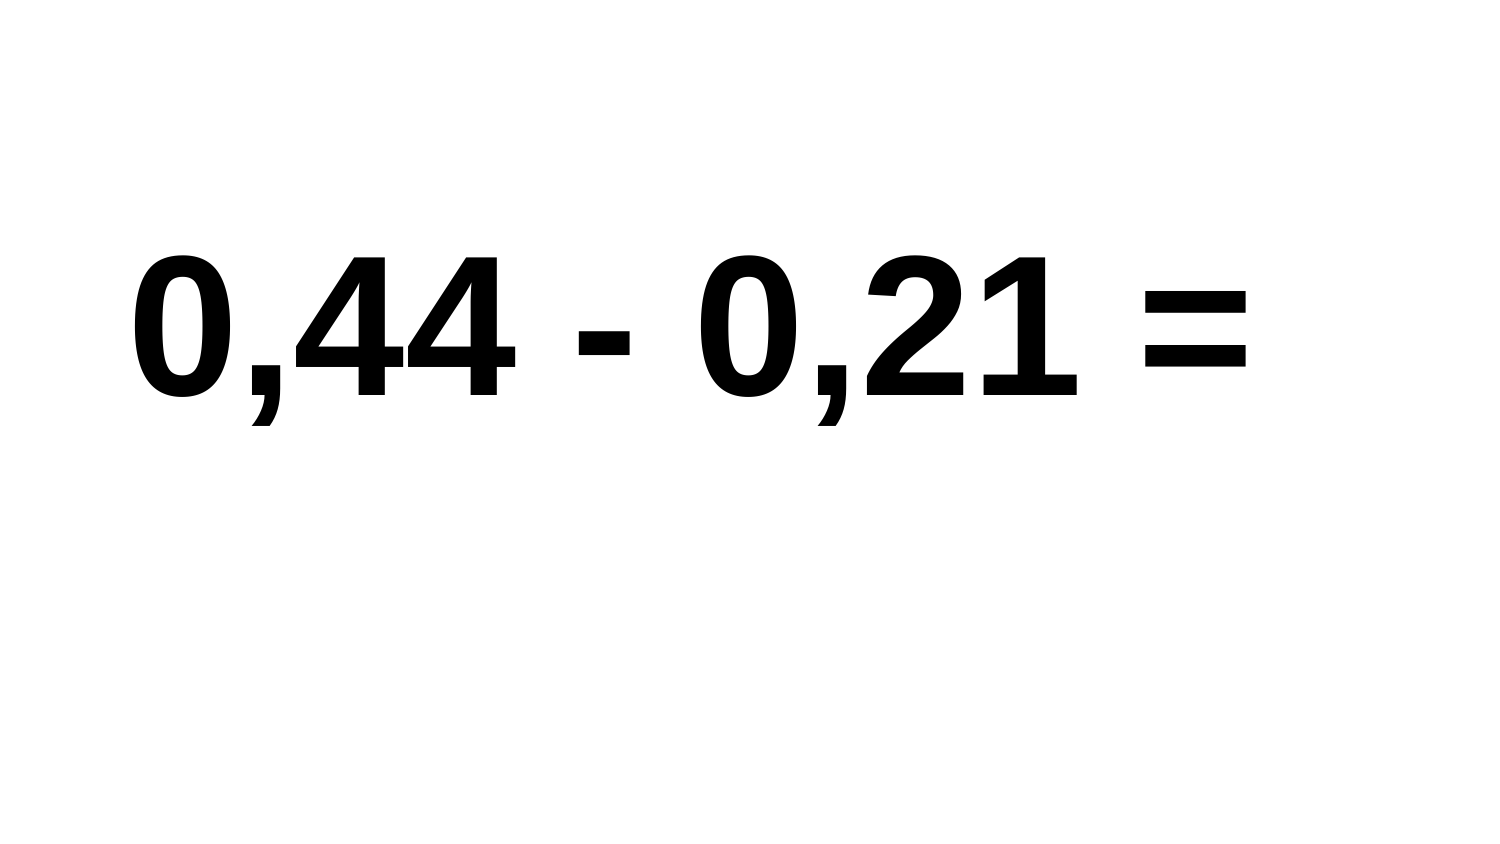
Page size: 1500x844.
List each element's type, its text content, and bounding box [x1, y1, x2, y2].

text_box 0,44 - 0,21 = [112, 259, 1388, 450]
